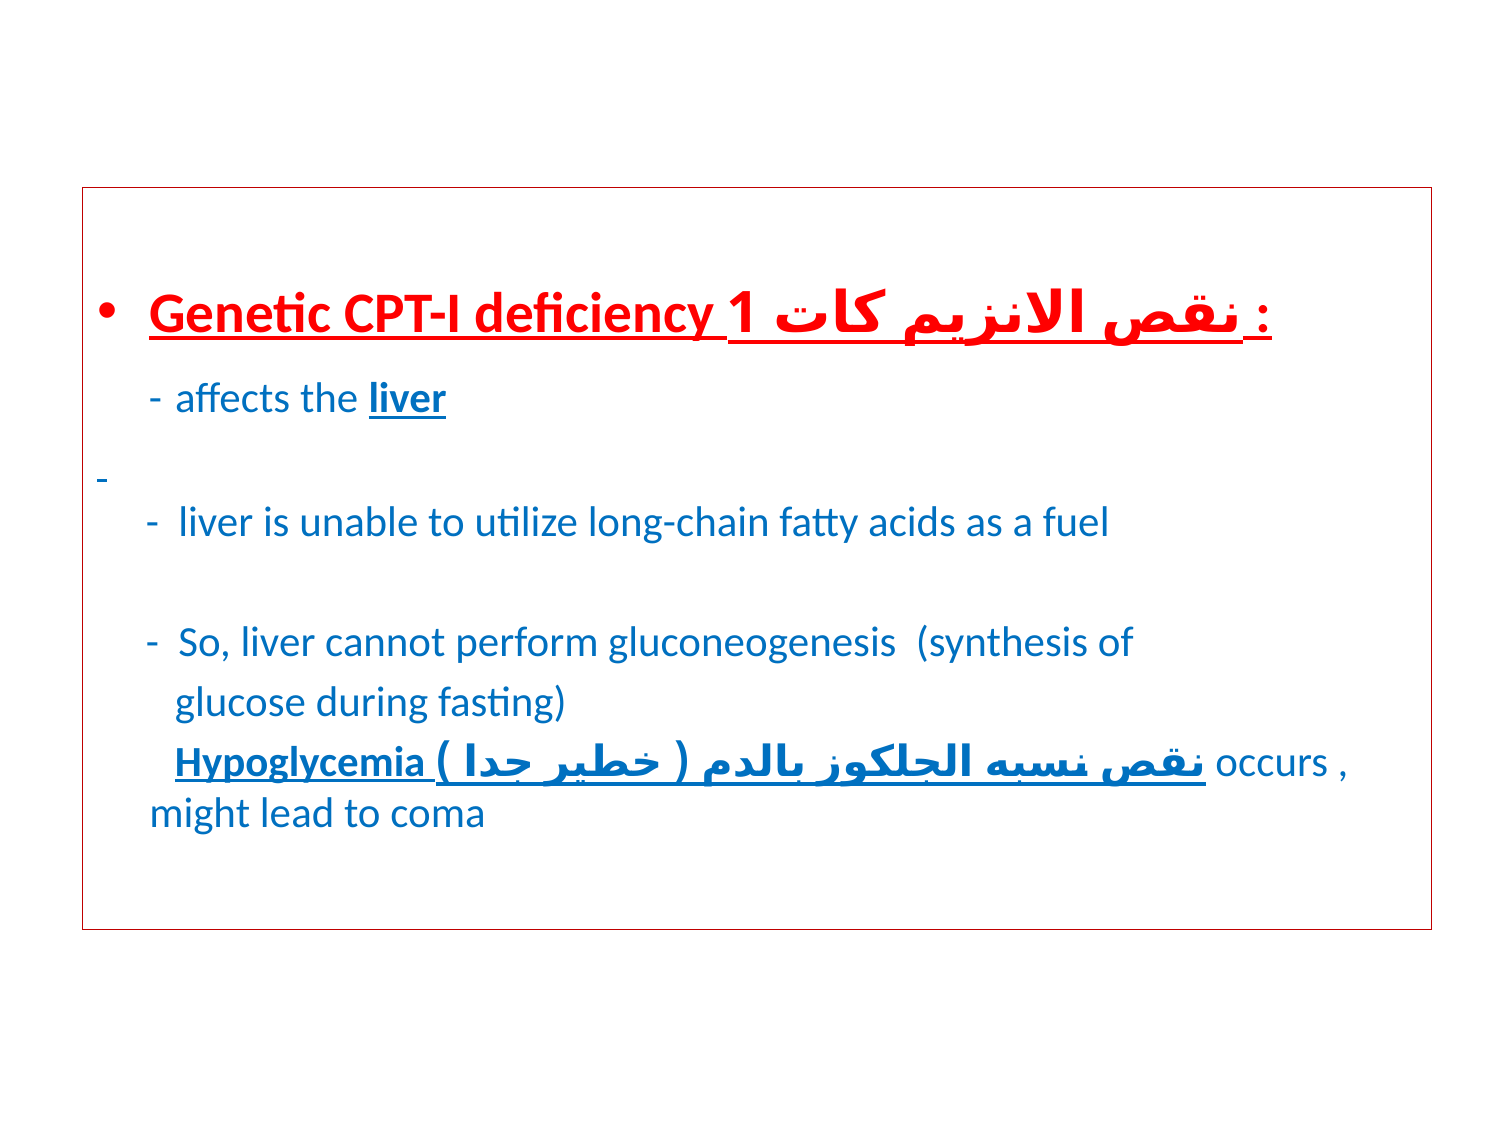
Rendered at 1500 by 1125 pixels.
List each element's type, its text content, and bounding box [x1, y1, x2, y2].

list Genetic CPT-I deficiency نقص الانزيم كات 1 : - affects the liver - liver is unable to utilize long-chain fatty acids as a fuel - So, liver cannot perform gluconeogenesis (synthesis of glucose during fasting) Hypoglycemia نقص نسبه الجلكوز بالدم ( خطير جدا ) occurs , might lead to coma [82, 187, 1432, 930]
